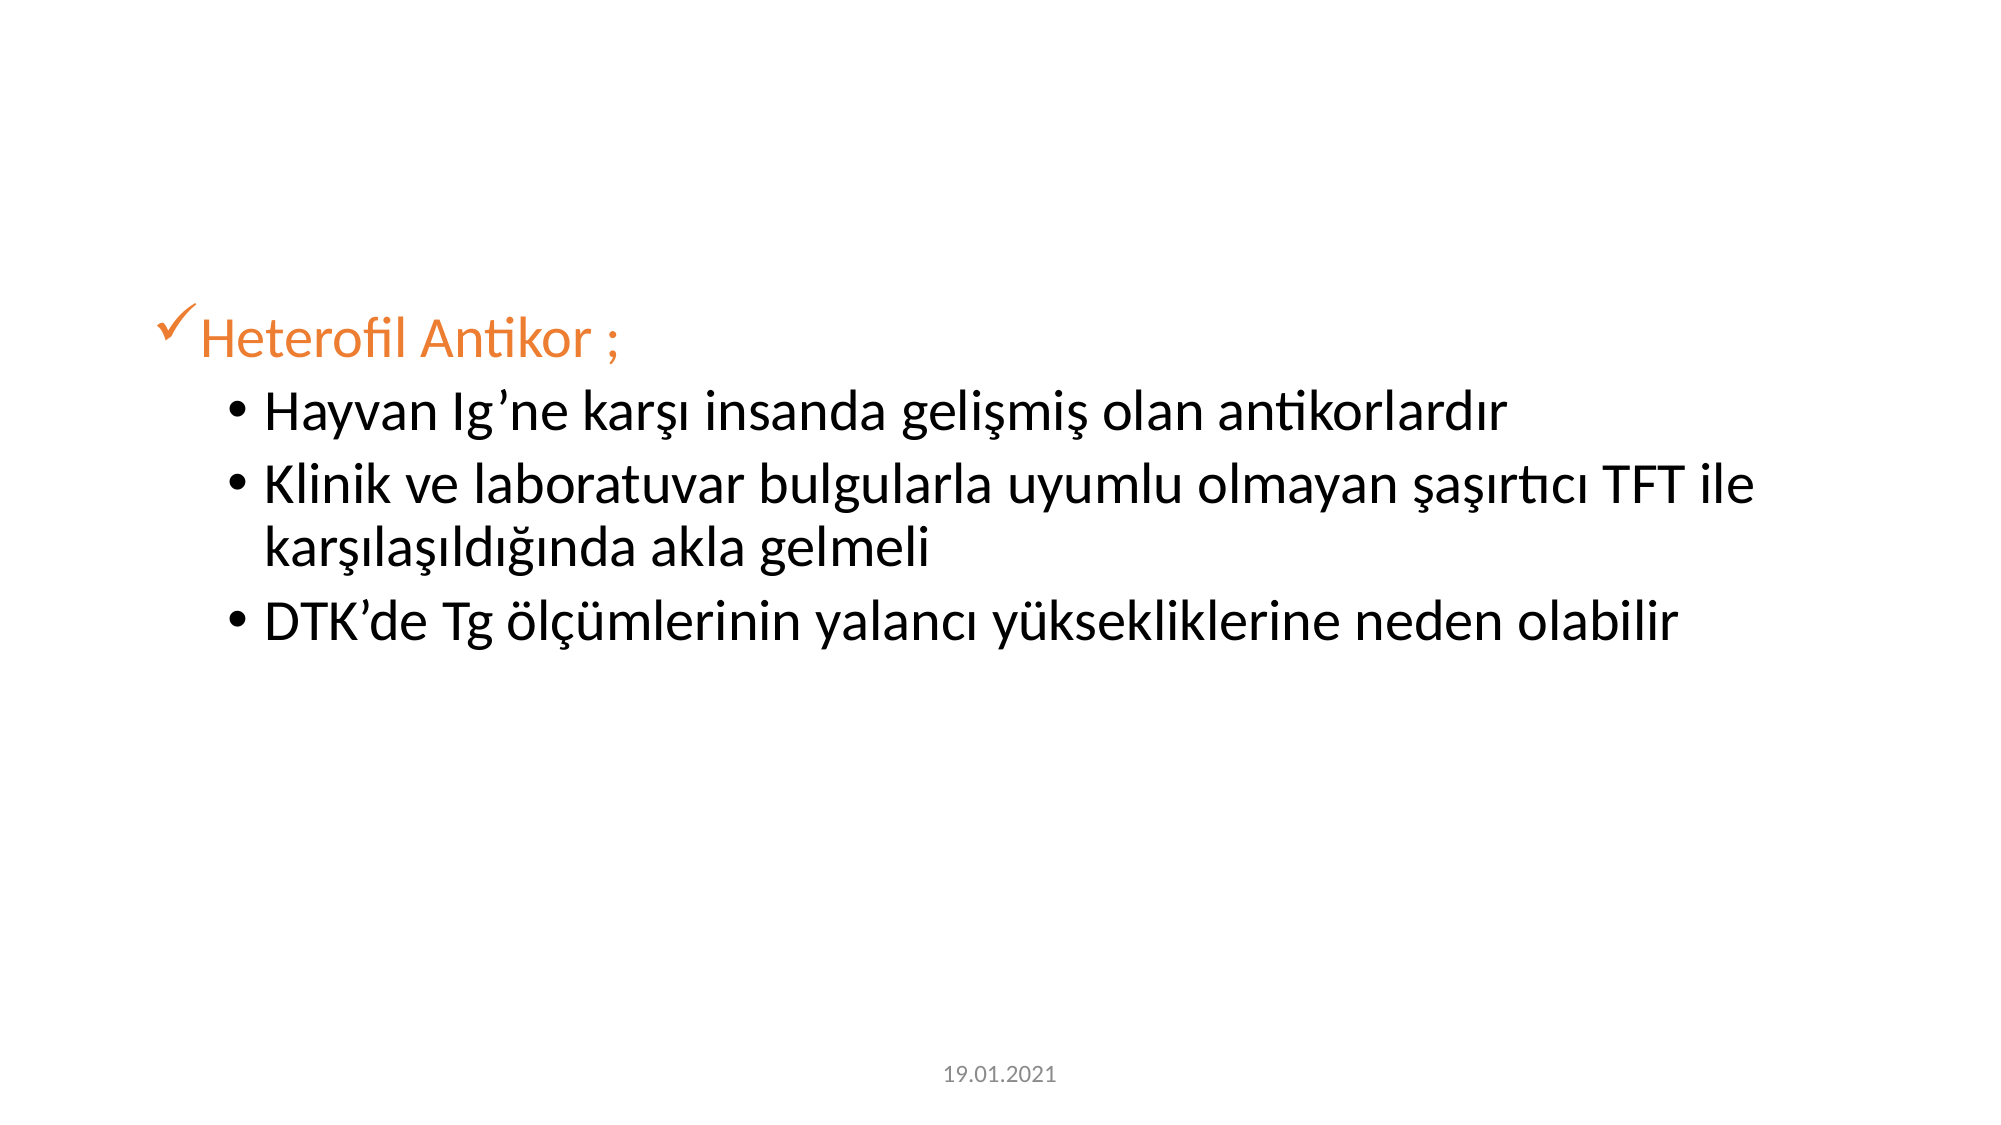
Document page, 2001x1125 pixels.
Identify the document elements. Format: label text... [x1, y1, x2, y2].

list Heterofil Antikor ; Hayvan Ig’ne karşı insanda gelişmiş olan antikorlardır Klinik ve laboratuvar bulgularla uyumlu olmayan şaşırtıcı TFT ile karşılaşıldığında akla gelmeli DTK’de Tg ölçümlerinin yalancı yüksekliklerine neden olabilir [137, 299, 1863, 1014]
footer 19.01.2021 [662, 1042, 1338, 1103]
